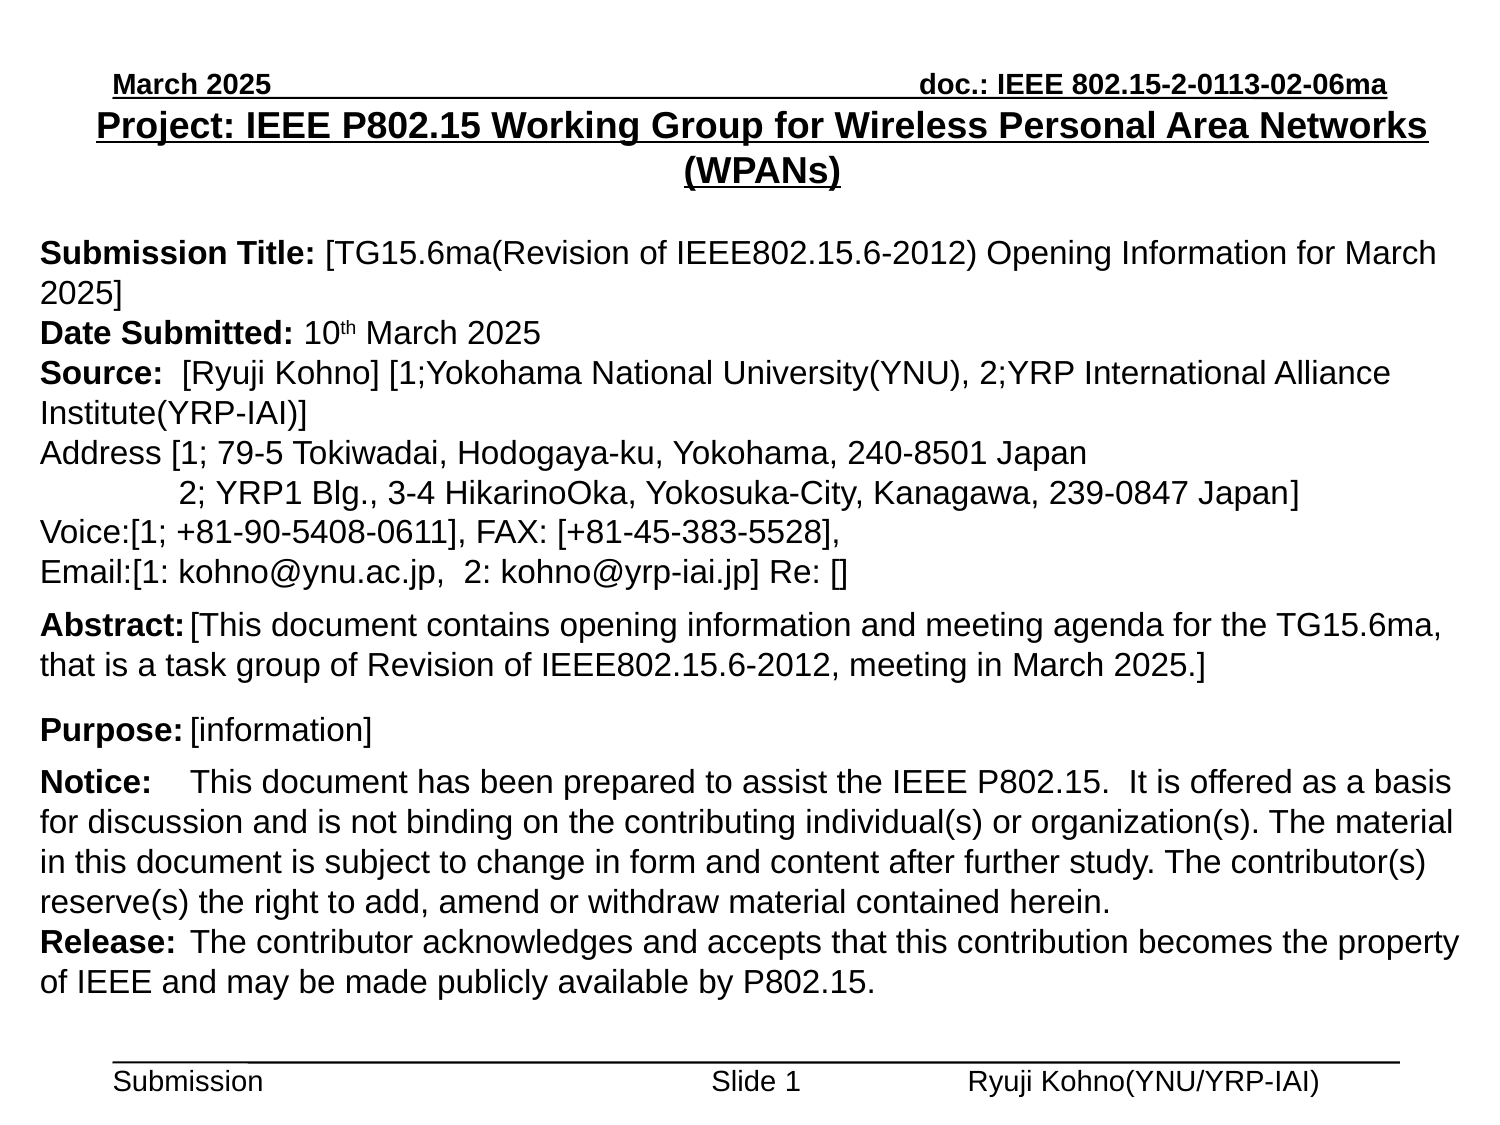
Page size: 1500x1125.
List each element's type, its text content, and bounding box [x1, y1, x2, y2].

text_box Project: IEEE P802.15 Working Group for Wireless Personal Area Networks (WPANs) Submission Title: [TG15.6ma(Revision of IEEE802.15.6-2012) Opening Information for March 2025] Date Submitted: 10th March 2025 Source: [Ryuji Kohno] [1;Yokohama National University(YNU), 2;YRP International Alliance Institute(YRP-IAI)] Address [1; 79-5 Tokiwadai, Hodogaya-ku, Yokohama, 240-8501 Japan 2; YRP1 Blg., 3-4 HikarinoOka, Yokosuka-City, Kanagawa, 239-0847 Japan] Voice:[1; +81-90-5408-0611], FAX: [+81-45-383-5528], Email:[1: kohno@ynu.ac.jp, 2: kohno@yrp-iai.jp] Re: [] Abstract: [This document contains opening information and meeting agenda for the TG15.6ma, that is a task group of Revision of IEEE802.15.6-2012, meeting in March 2025.] Purpose: [information] Notice: This document has been prepared to assist the IEEE P802.15. It is offered as a basis for discussion and is not binding on the contributing individual(s) or organization(s). The material in this document is subject to change in form and content after further study. The contributor(s) reserve(s) the right to add, amend or withdraw material contained herein. Release: The contributor acknowledges and accepts that this contribution becomes the property of IEEE and may be made publicly available by P802.15. [24, 93, 1500, 1008]
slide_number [112, 0, 375, 100]
slide_number Slide 1 [701, 1062, 811, 1098]
